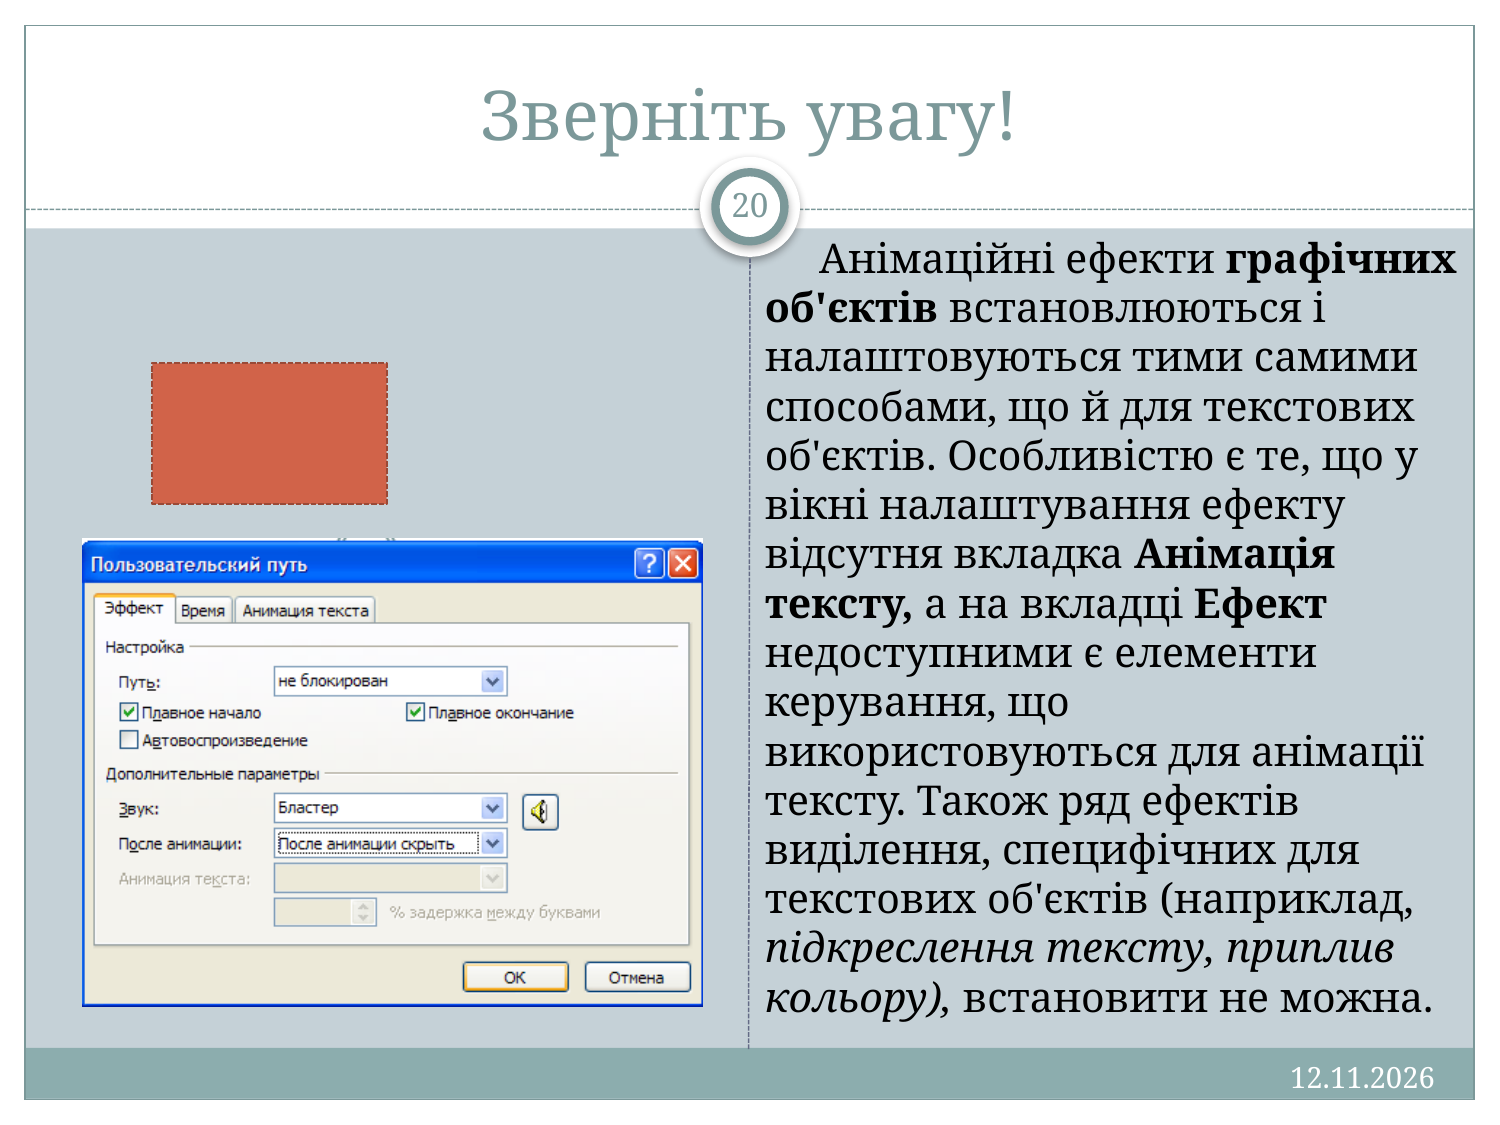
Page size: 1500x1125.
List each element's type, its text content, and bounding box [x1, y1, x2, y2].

slide_number 20 [712, 170, 788, 243]
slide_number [950, 1051, 1450, 1112]
footer [50, 1051, 638, 1112]
picture [81, 538, 703, 1008]
text_box [151, 362, 388, 505]
list Анімаційні ефекти графічних об'єктів встановлюються і налаштовуються тими самими способами, що й для текстових об'єктів. Особливістю є те, що у вікні налаштування ефекту відсутня вкладка Анімація тексту, а на вкладці Ефект недоступними є елементи керування, що використовуються для анімації тексту. Також ряд ефектів виділення, специфічних для текстових об'єктів (наприклад, підкреслення тексту, приплив кольору), встановити не можна. [750, 224, 1477, 1043]
title Зверніть увагу! [49, 37, 1450, 162]
